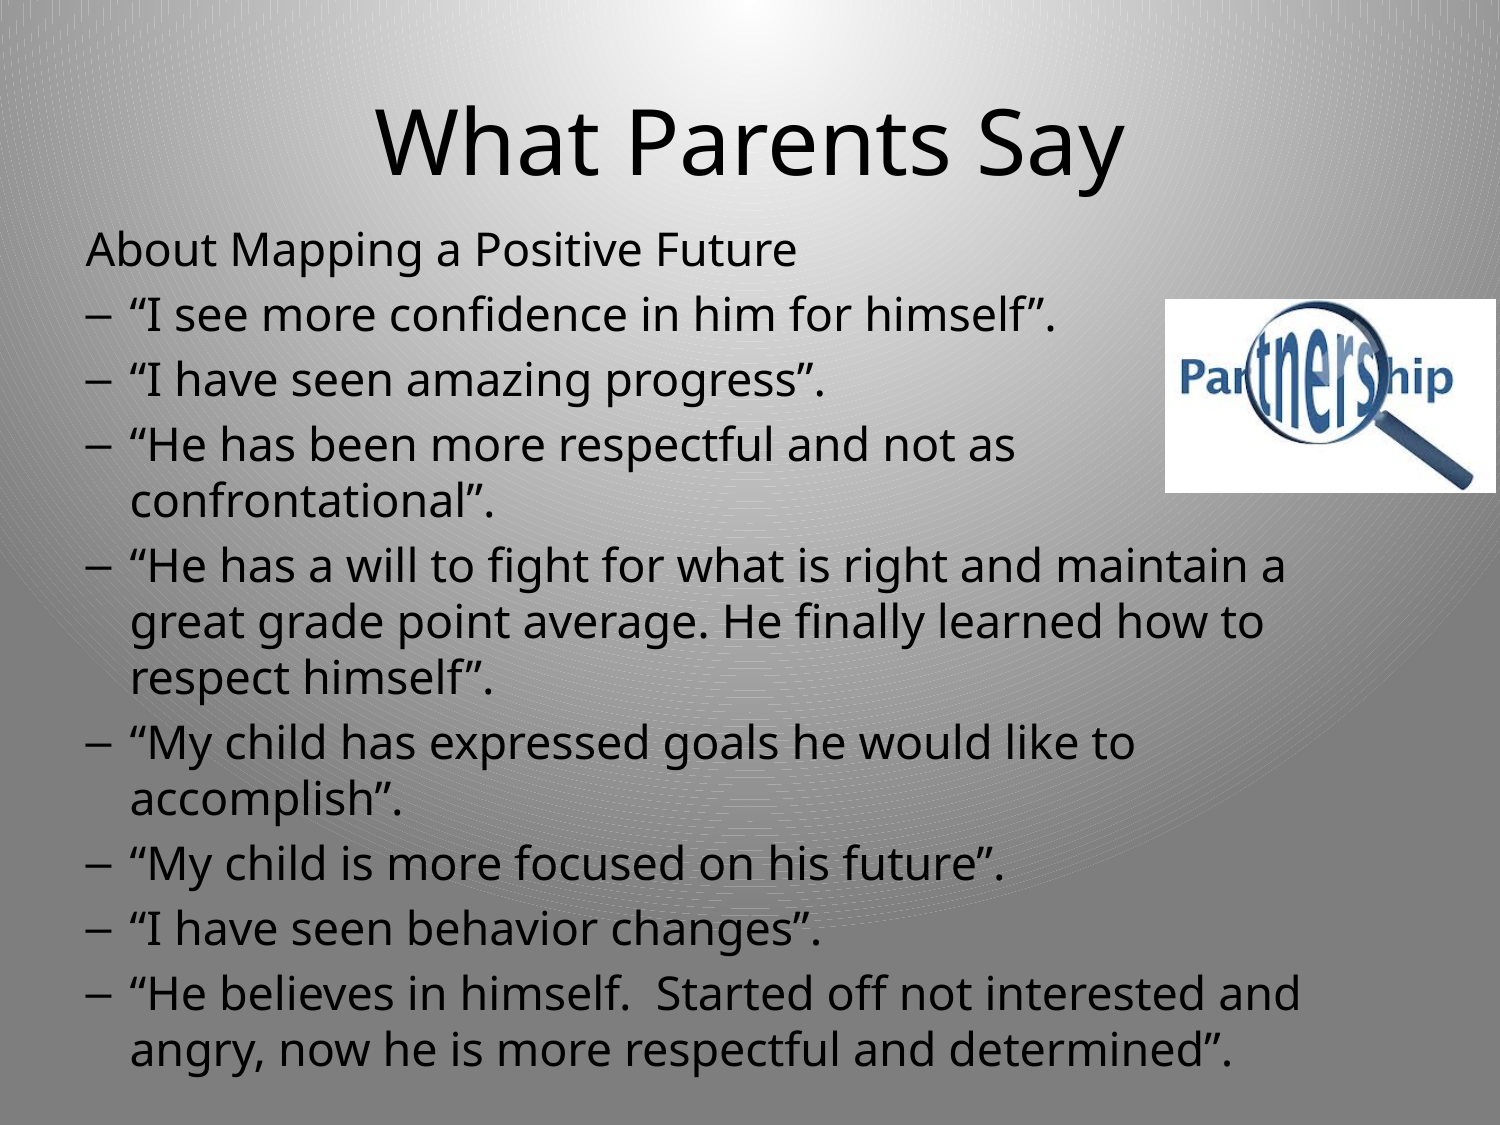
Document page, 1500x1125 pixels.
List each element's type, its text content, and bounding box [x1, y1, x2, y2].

list About Mapping a Positive Future “I see more confidence in him for himself”. “I have seen amazing progress”. “He has been more respectful and not as confrontational”. “He has a will to fight for what is right and maintain a great grade point average. He finally learned how to respect himself”. “My child has expressed goals he would like to accomplish”. “My child is more focused on his future”. “I have seen behavior changes”. “He believes in himself. Started off not interested and angry, now he is more respectful and determined”. [0, 212, 1350, 1088]
picture [1164, 299, 1496, 493]
title What Parents Say [75, 45, 1425, 233]
